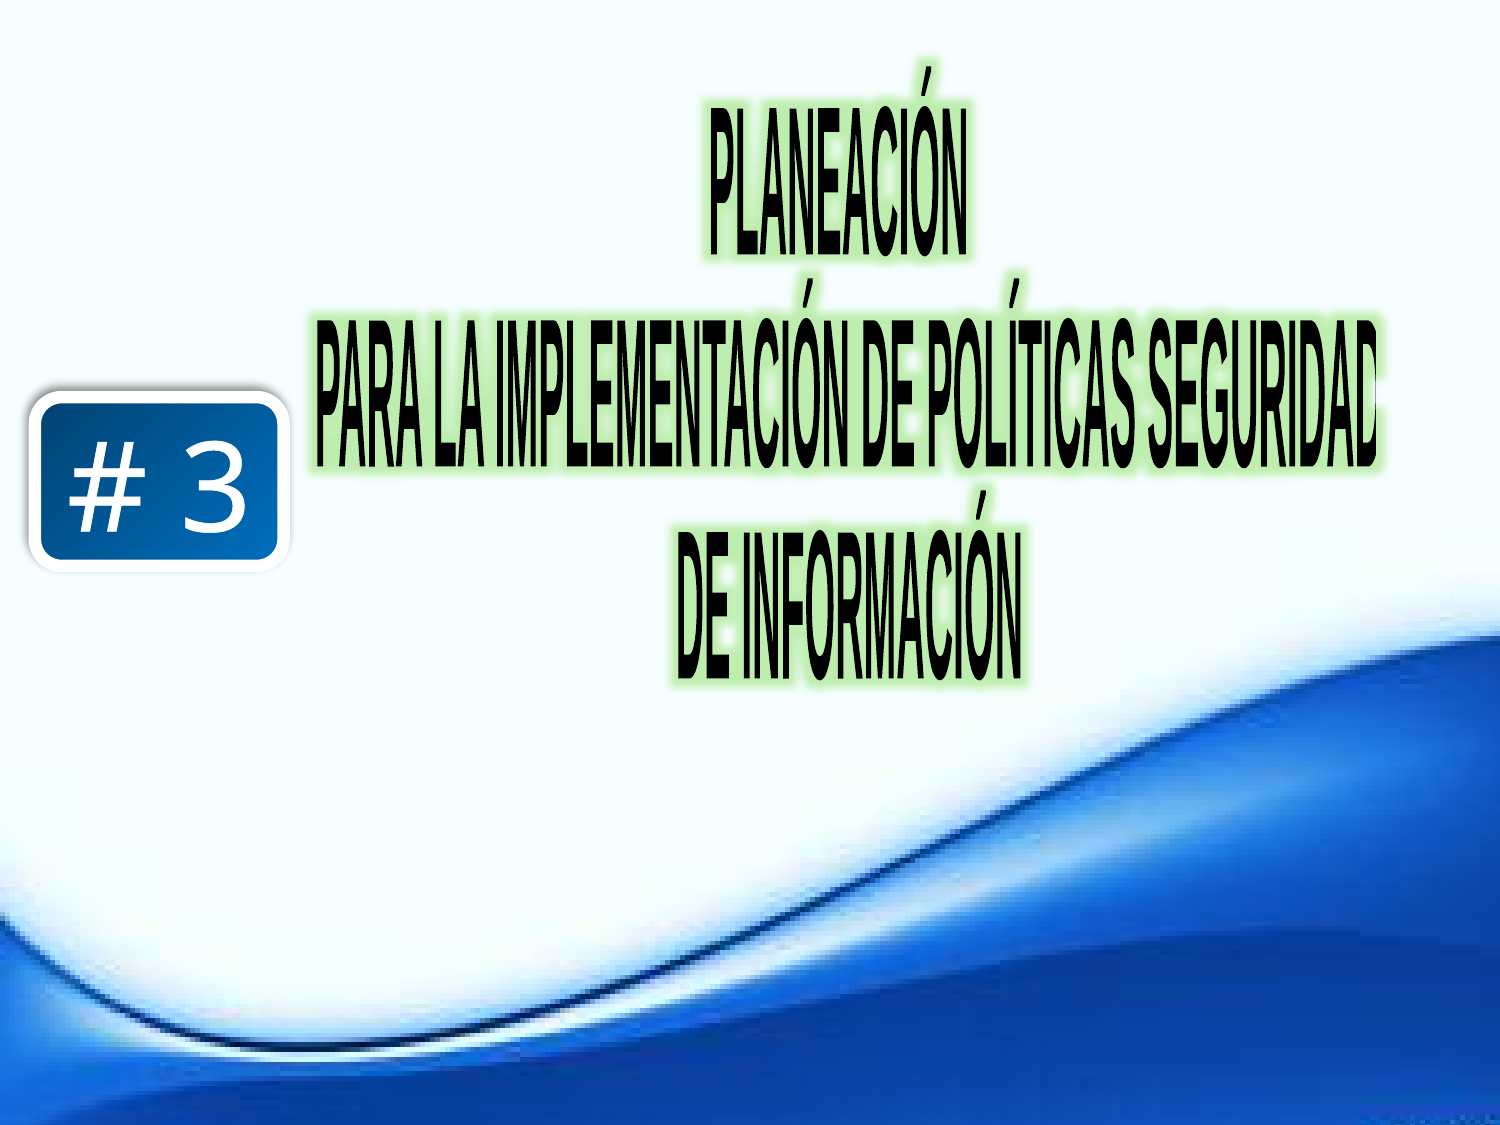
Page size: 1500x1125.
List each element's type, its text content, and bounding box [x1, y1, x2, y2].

picture [0, 0, 1500, 1125]
text_box # 3 [31, 393, 287, 570]
